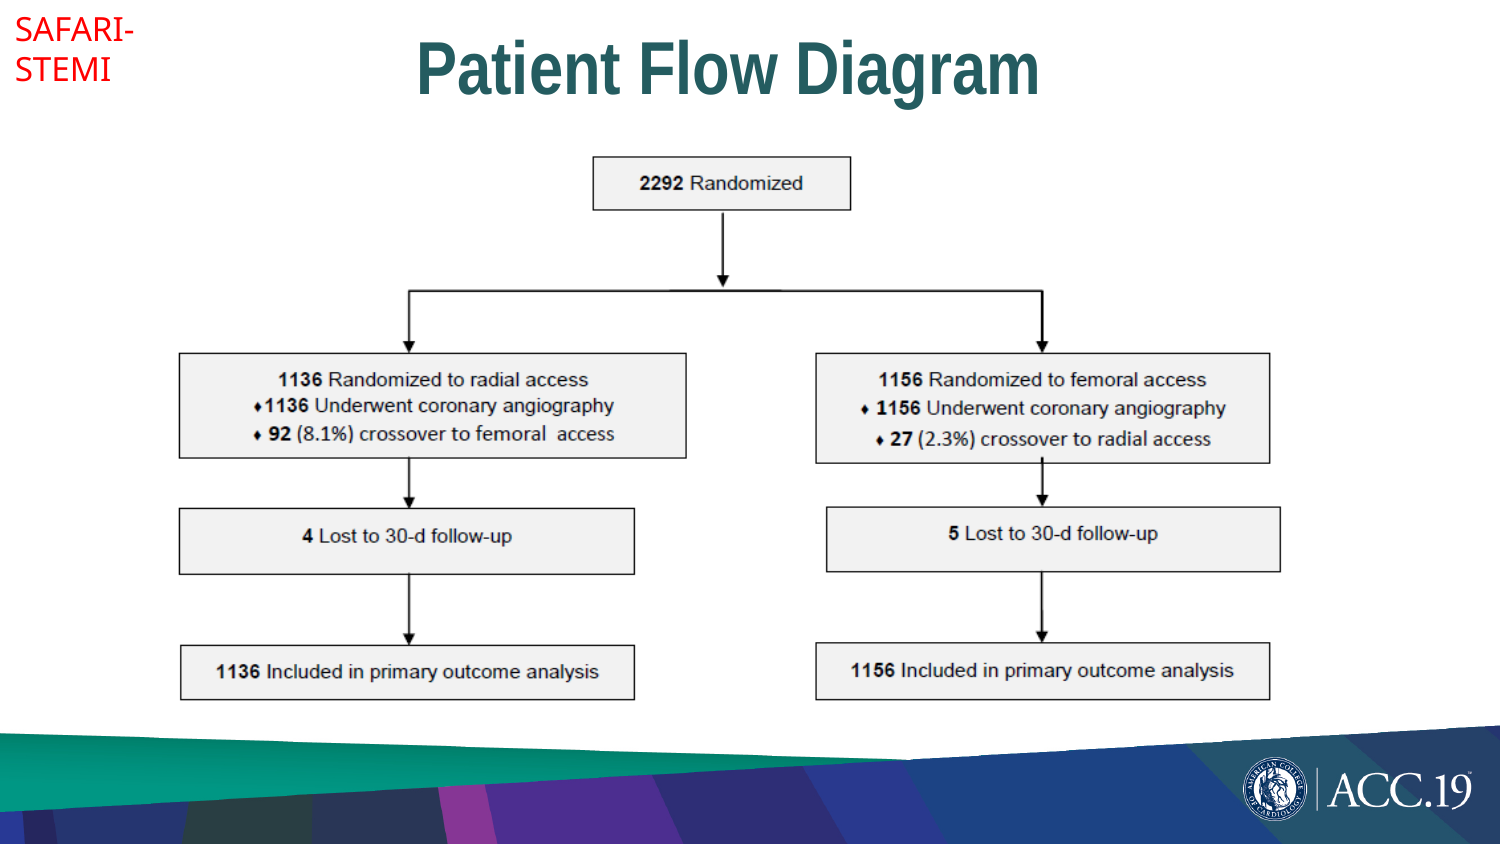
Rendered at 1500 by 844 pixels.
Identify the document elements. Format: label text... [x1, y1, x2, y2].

text_box SAFARI-STEMI [0, 0, 193, 95]
title Patient Flow Diagram [36, 0, 1422, 129]
picture [0, 0, 1500, 844]
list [167, 141, 1305, 728]
